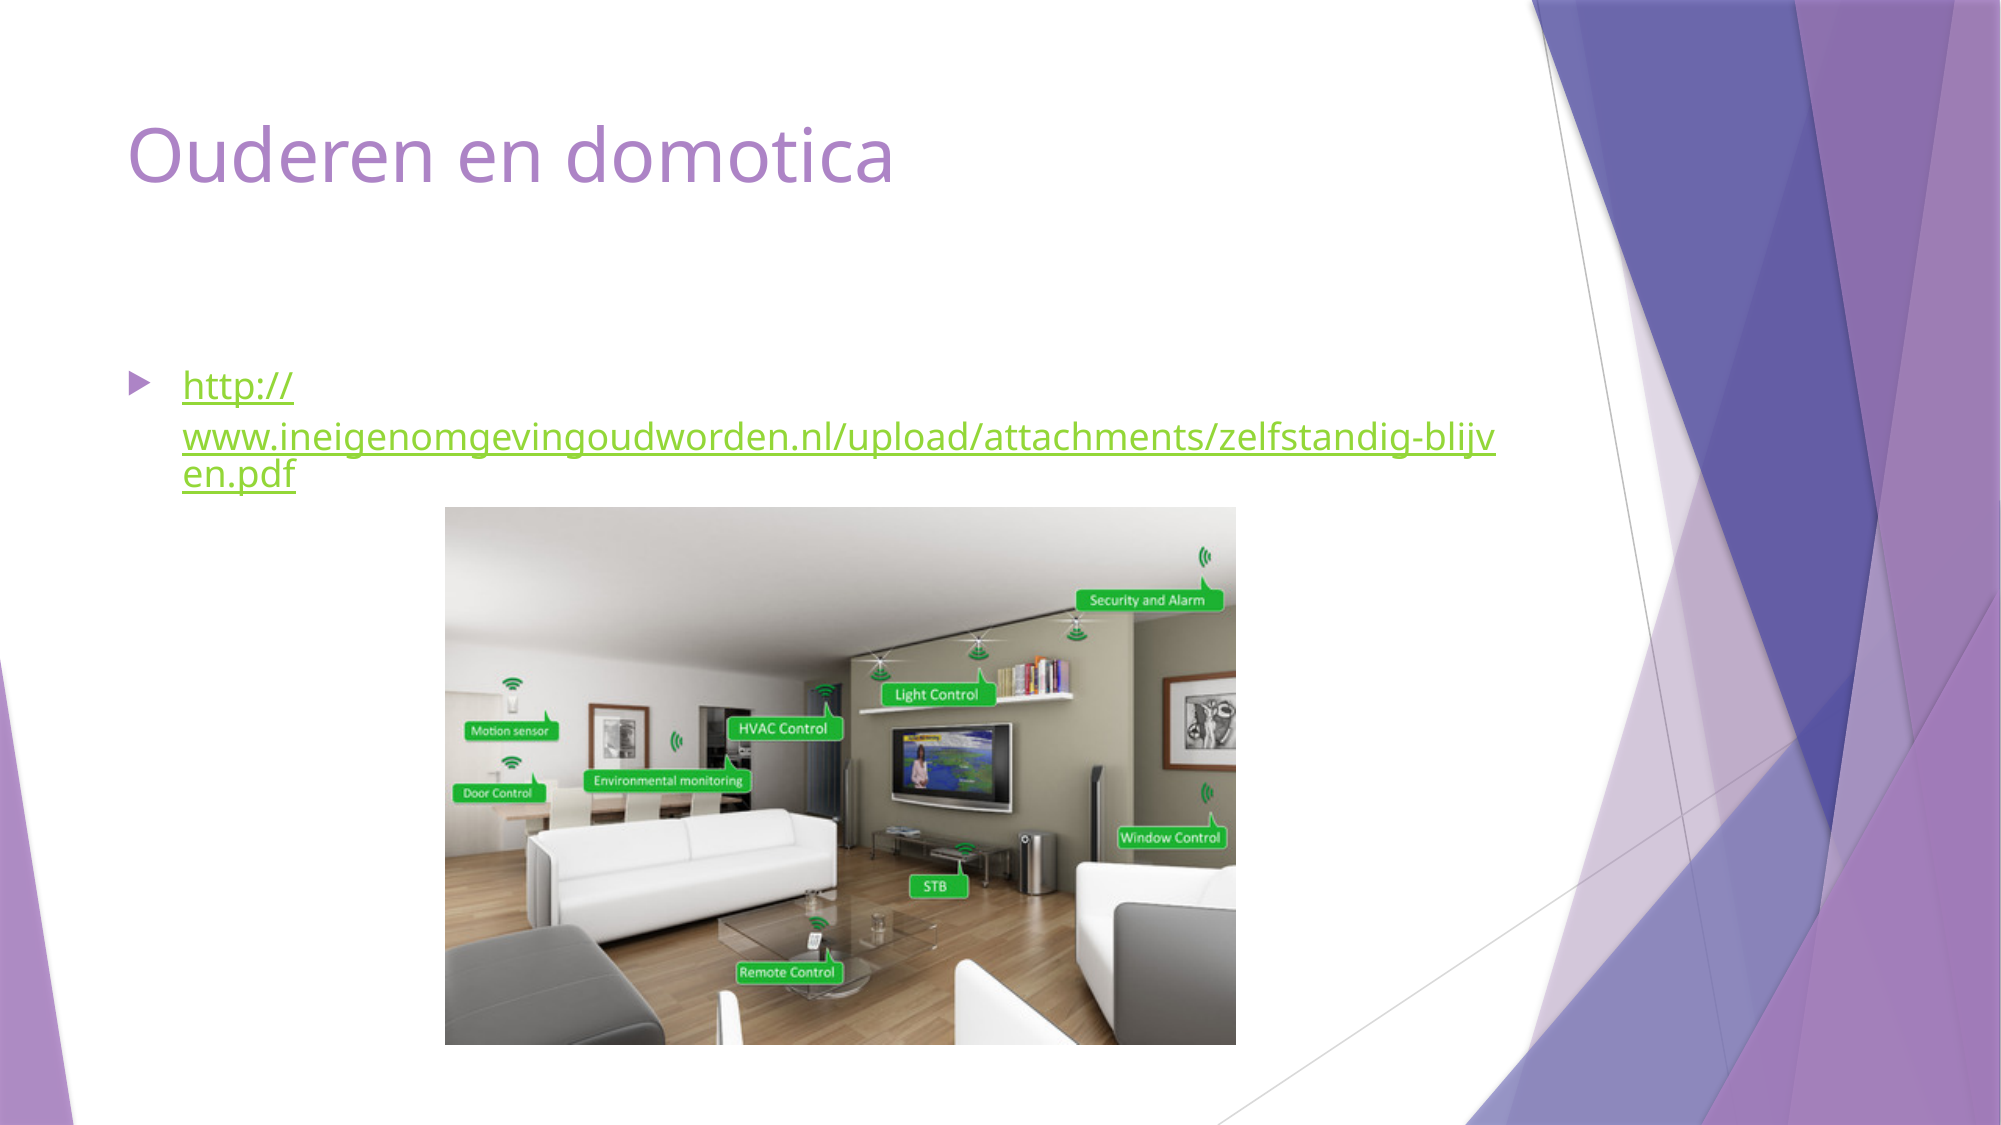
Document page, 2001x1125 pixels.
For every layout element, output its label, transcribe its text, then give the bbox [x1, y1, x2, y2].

picture [444, 506, 1237, 1046]
list http://www.ineigenomgevingoudworden.nl/upload/attachments/zelfstandig-blijven.pdf [111, 354, 1522, 992]
title Ouderen en domotica [111, 99, 1522, 317]
